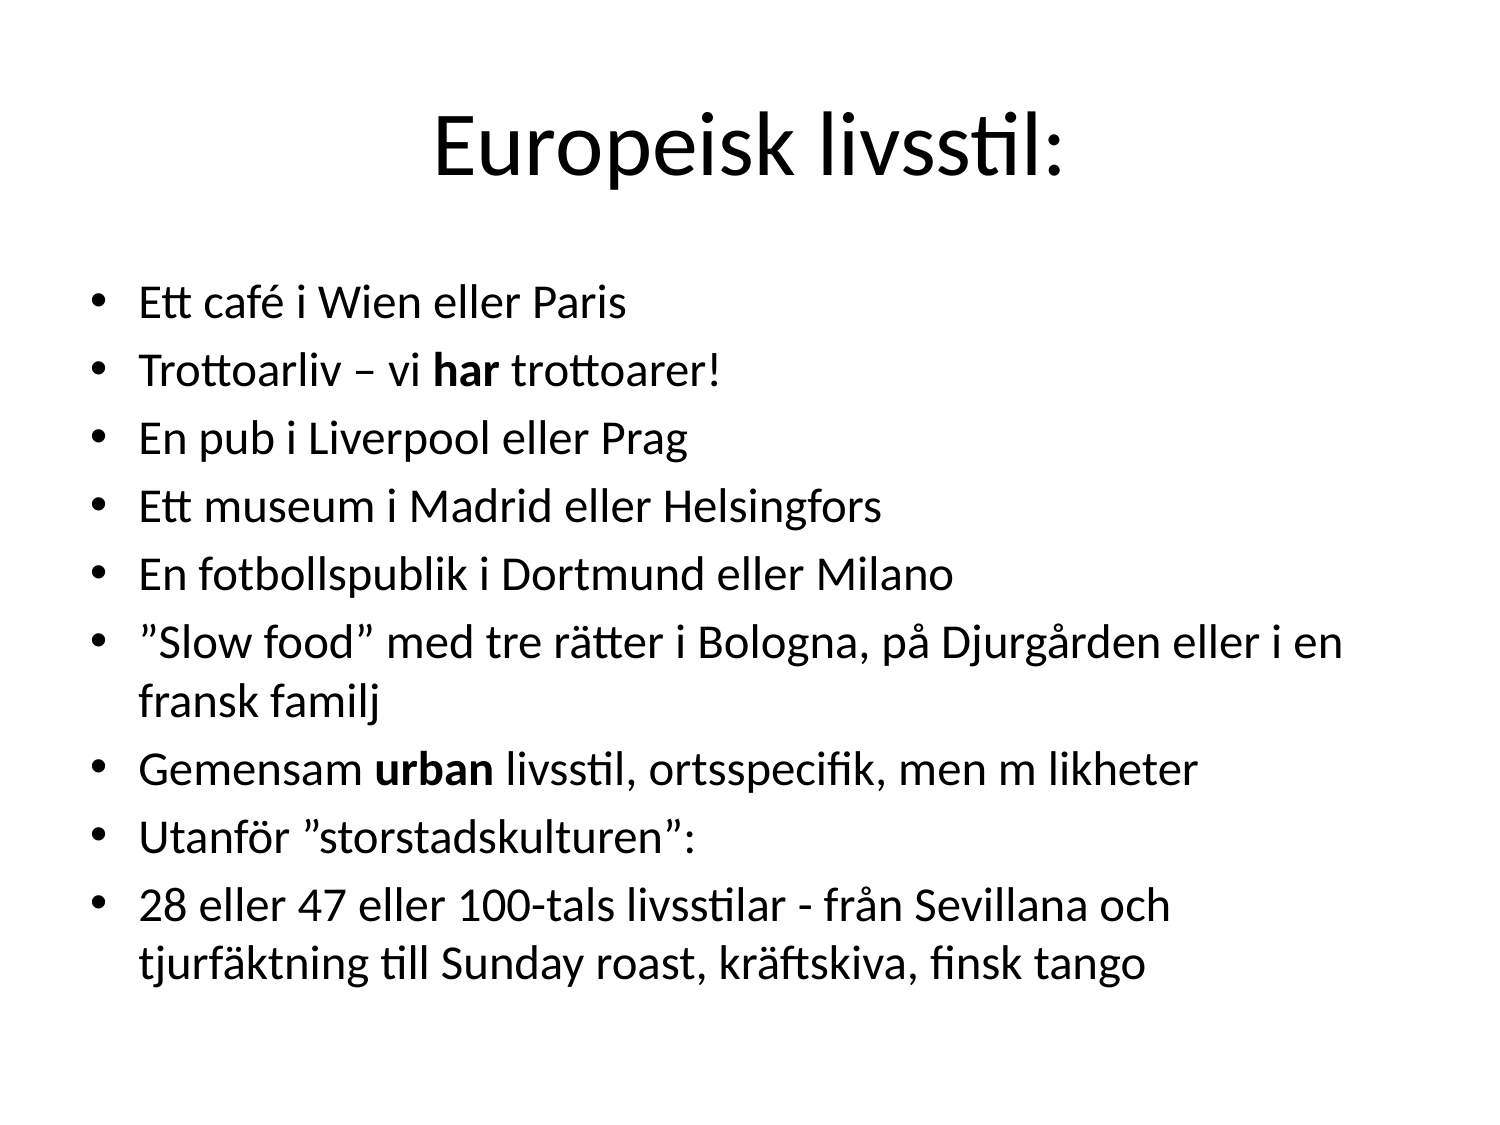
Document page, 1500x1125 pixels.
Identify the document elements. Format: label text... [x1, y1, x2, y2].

title Europeisk livsstil: [75, 45, 1425, 233]
list Ett café i Wien eller Paris Trottoarliv – vi har trottoarer! En pub i Liverpool eller Prag Ett museum i Madrid eller Helsingfors En fotbollspublik i Dortmund eller Milano ”Slow food” med tre rätter i Bologna, på Djurgården eller i en fransk familj Gemensam urban livsstil, ortsspecifik, men m likheter Utanför ”storstadskulturen”: 28 eller 47 eller 100-tals livsstilar - från Sevillana och tjurfäktning till Sunday roast, kräftskiva, finsk tango [75, 262, 1425, 1005]
